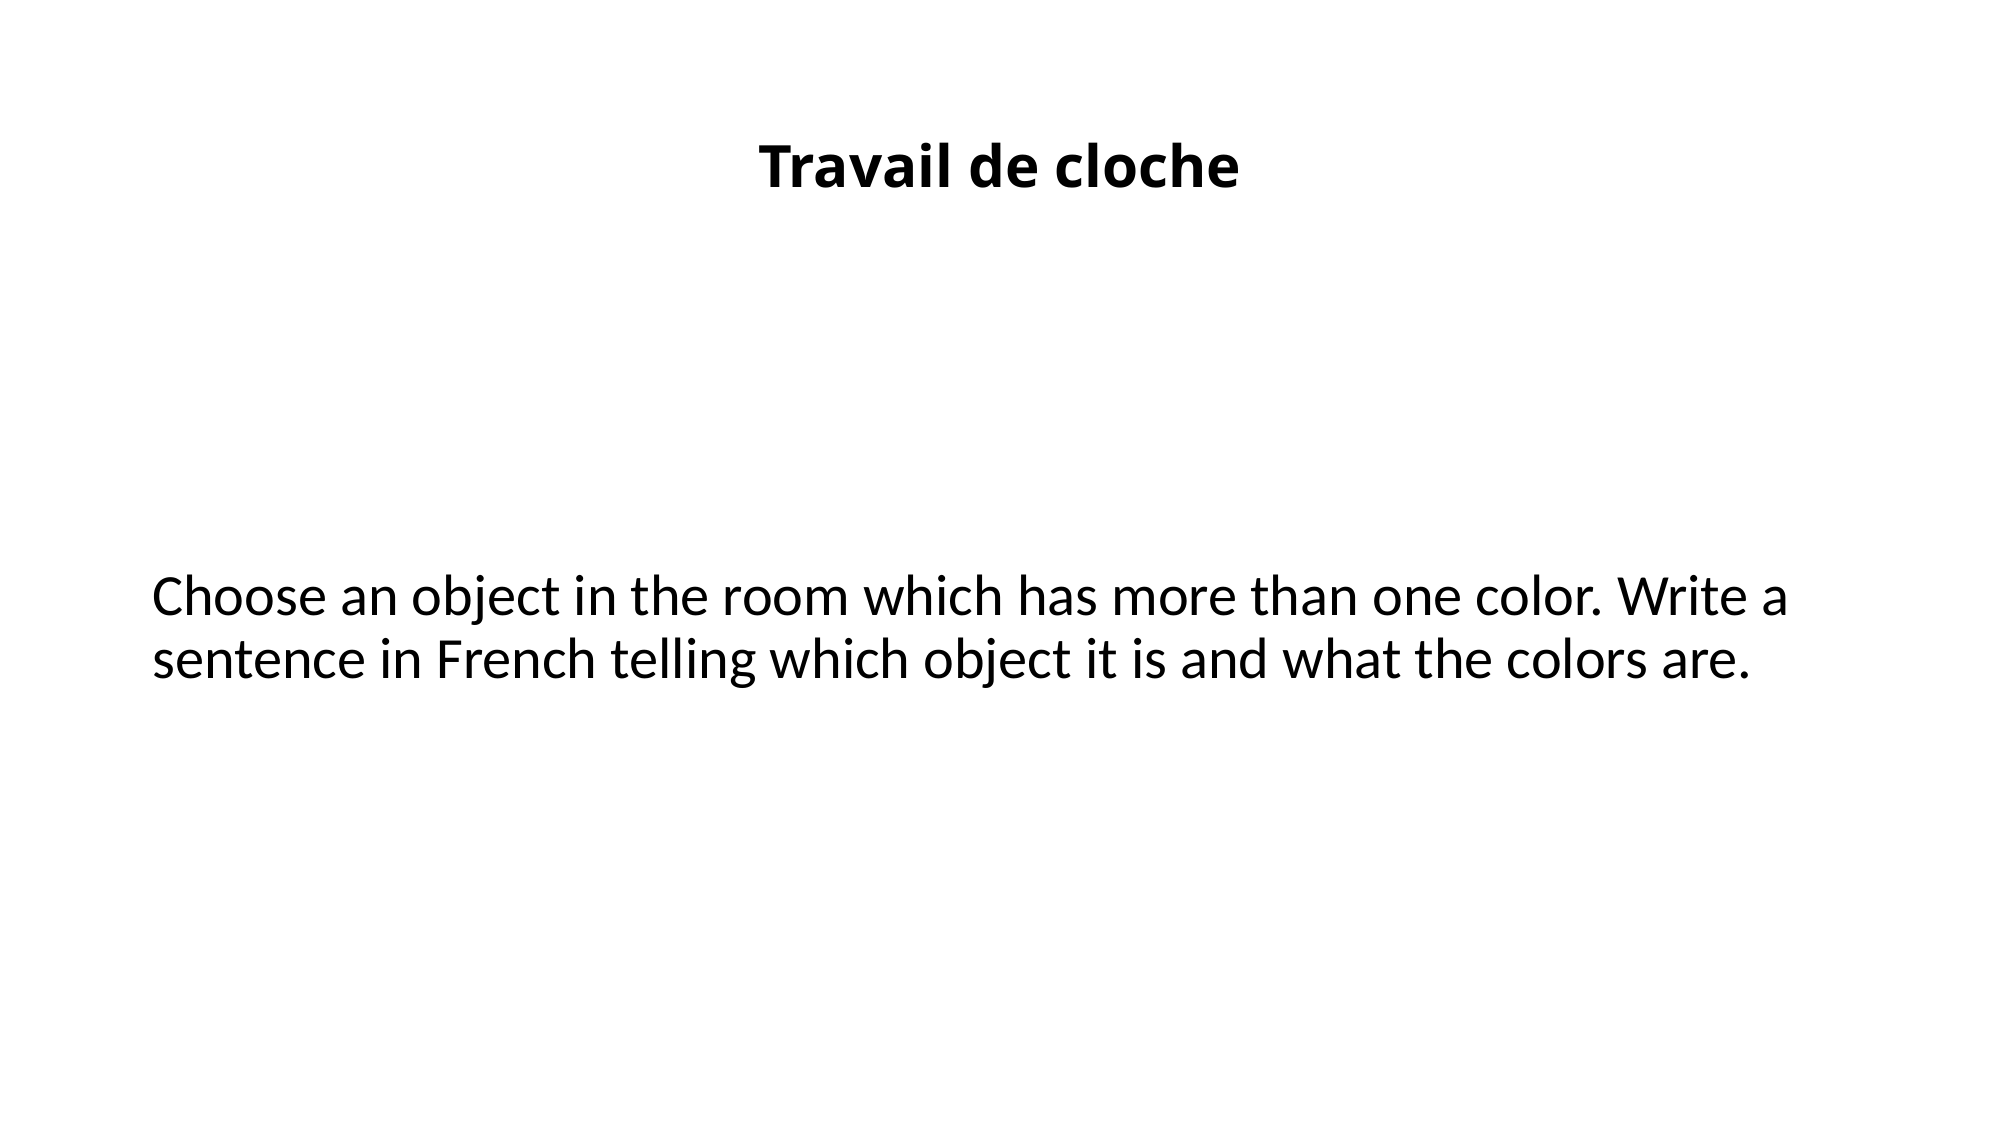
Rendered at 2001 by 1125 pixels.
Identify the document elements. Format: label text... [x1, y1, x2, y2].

list Choose an object in the room which has more than one color. Write a sentence in French telling which object it is and what the colors are. [137, 299, 1863, 1014]
title Travail de cloche [137, 59, 1863, 278]
